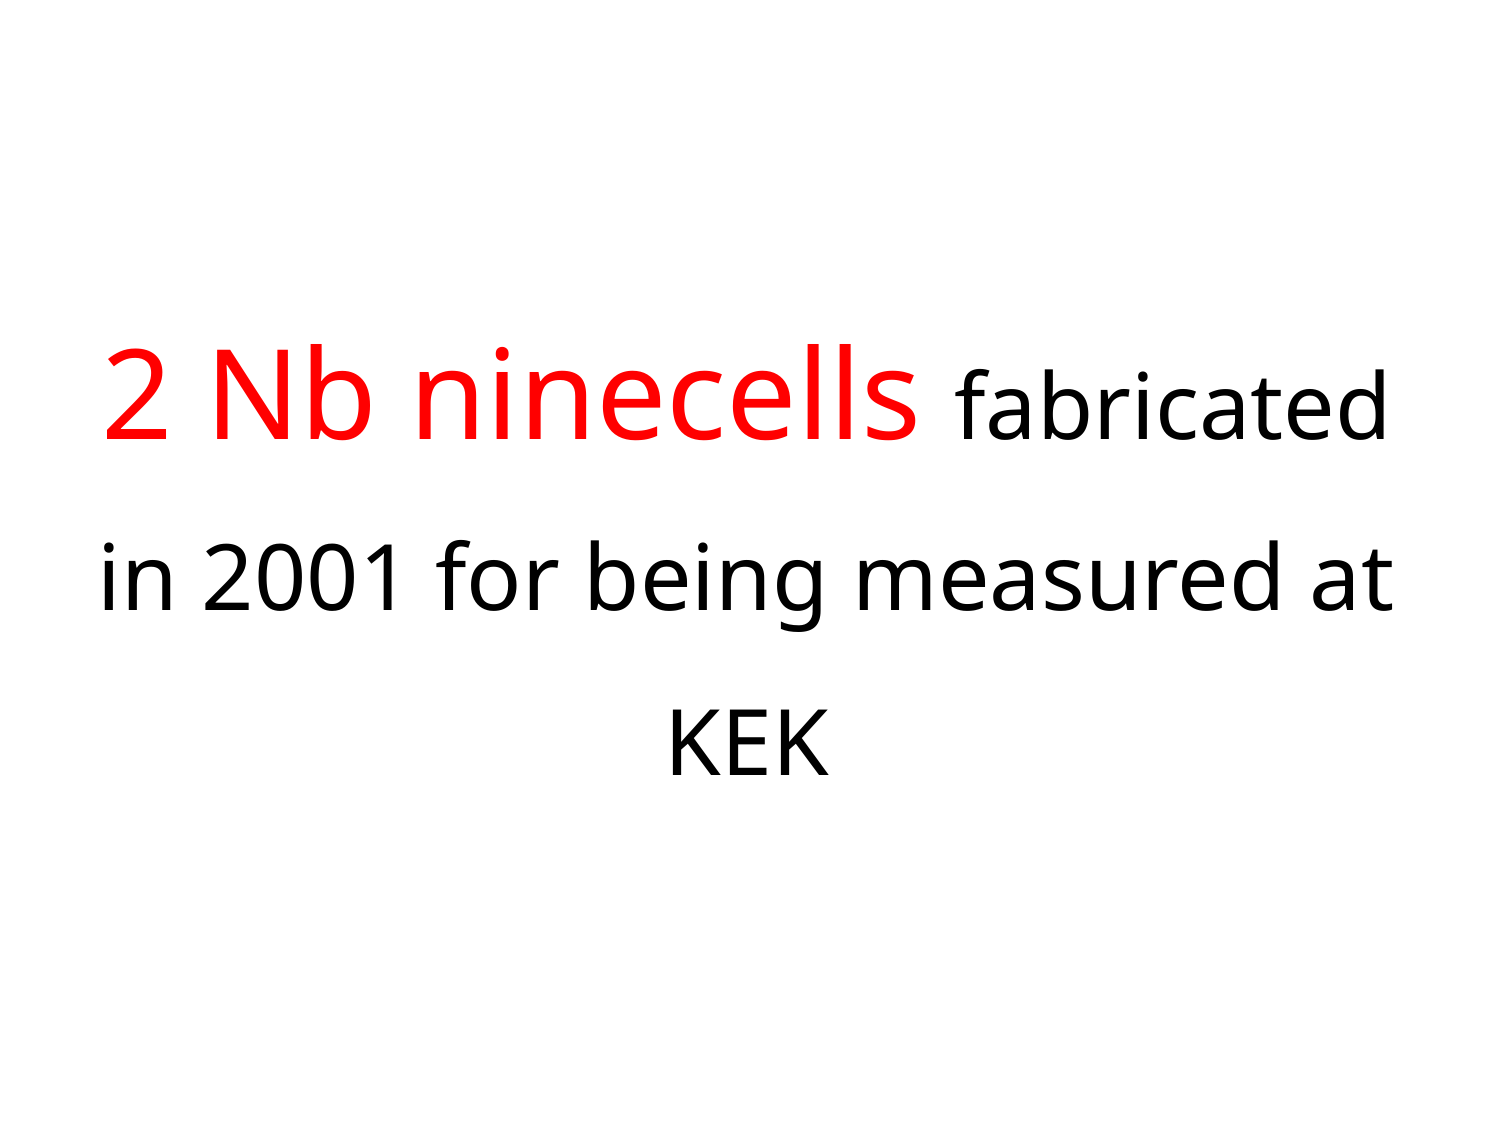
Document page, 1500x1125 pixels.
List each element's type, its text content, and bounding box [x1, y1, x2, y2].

text_box 2 Nb ninecells fabricated in 2001 for being measured at KEK [67, 231, 1426, 802]
